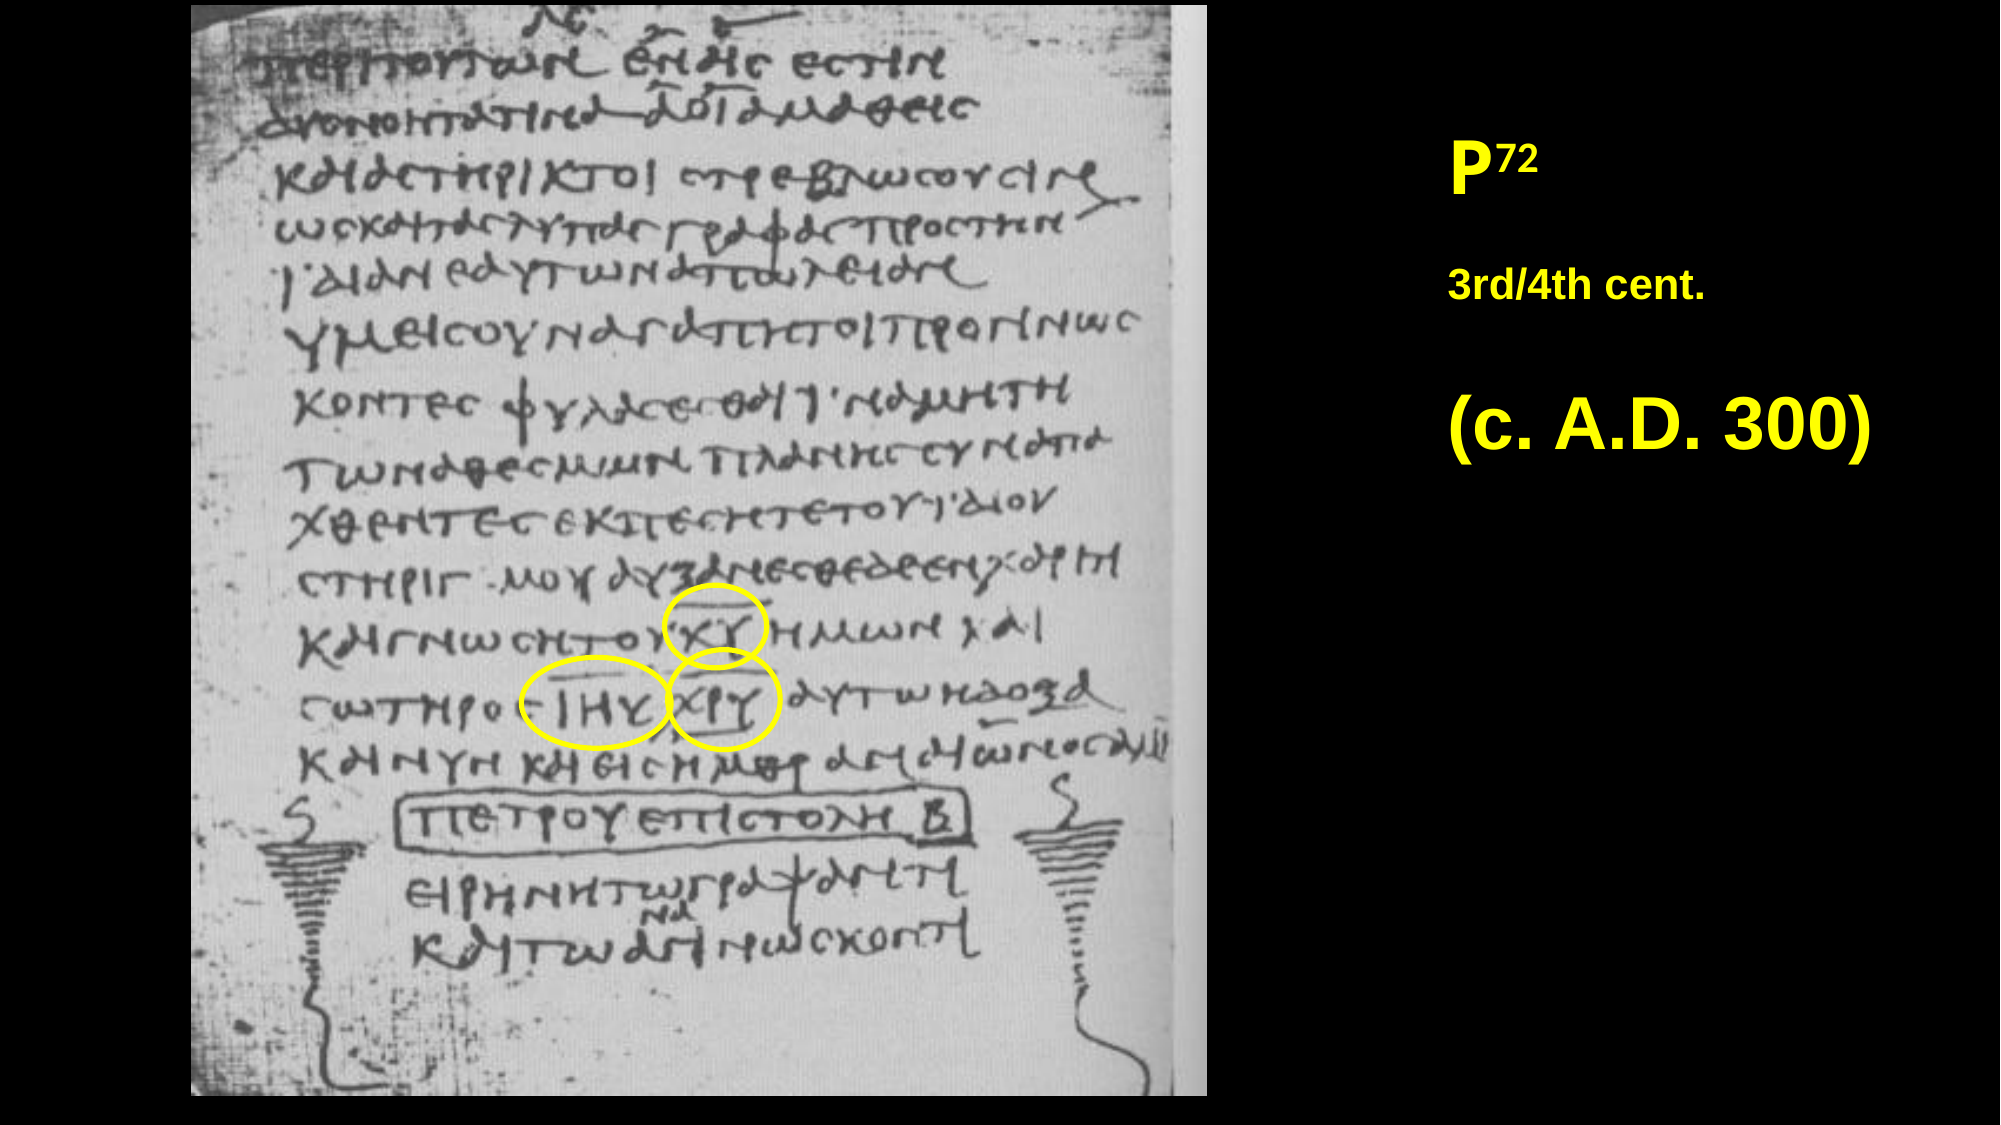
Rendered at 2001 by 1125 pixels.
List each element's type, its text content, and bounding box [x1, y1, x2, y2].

text_box P72 3rd/4th cent. (c. A.D. 300) [1433, 112, 1960, 473]
picture [191, 5, 1207, 1096]
